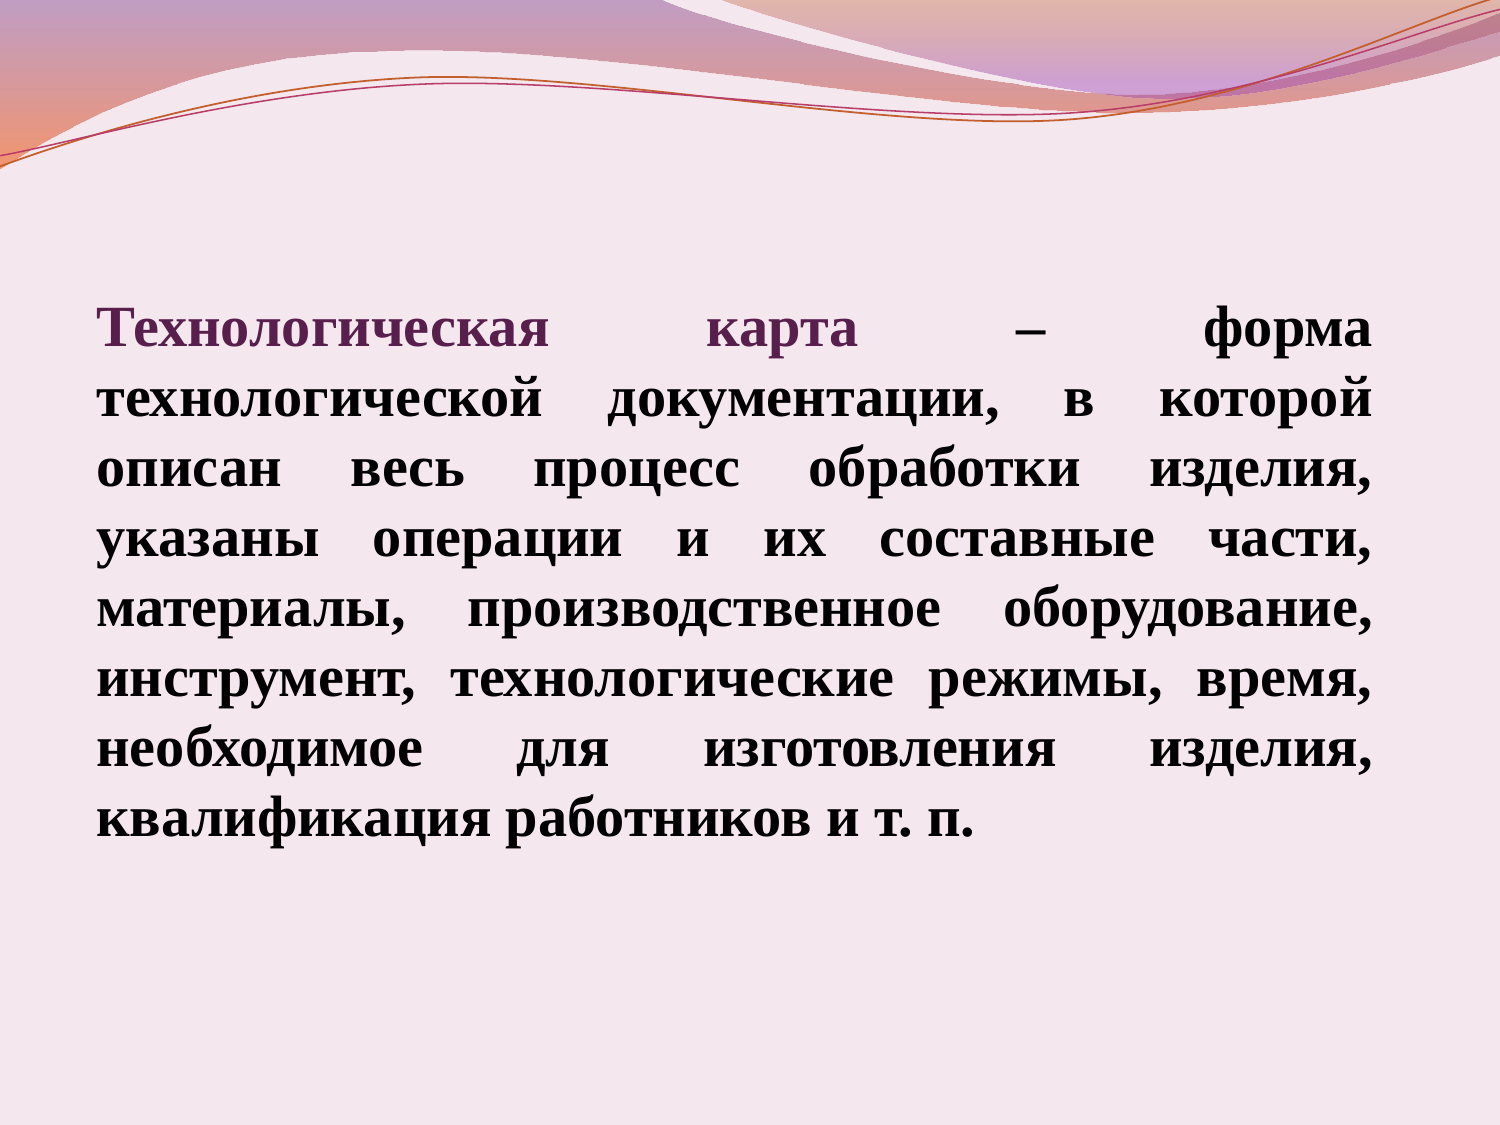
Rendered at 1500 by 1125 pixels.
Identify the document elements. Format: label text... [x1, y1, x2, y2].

text_box Технологическая карта – форма технологической документации, в которой описан весь процесс обработки изделия, указаны операции и их составные части, материалы, производственное оборудование, инструмент, технологические режимы, время, необходимое для изготовления изделия, квалификация работников и т. п. [81, 281, 1388, 926]
